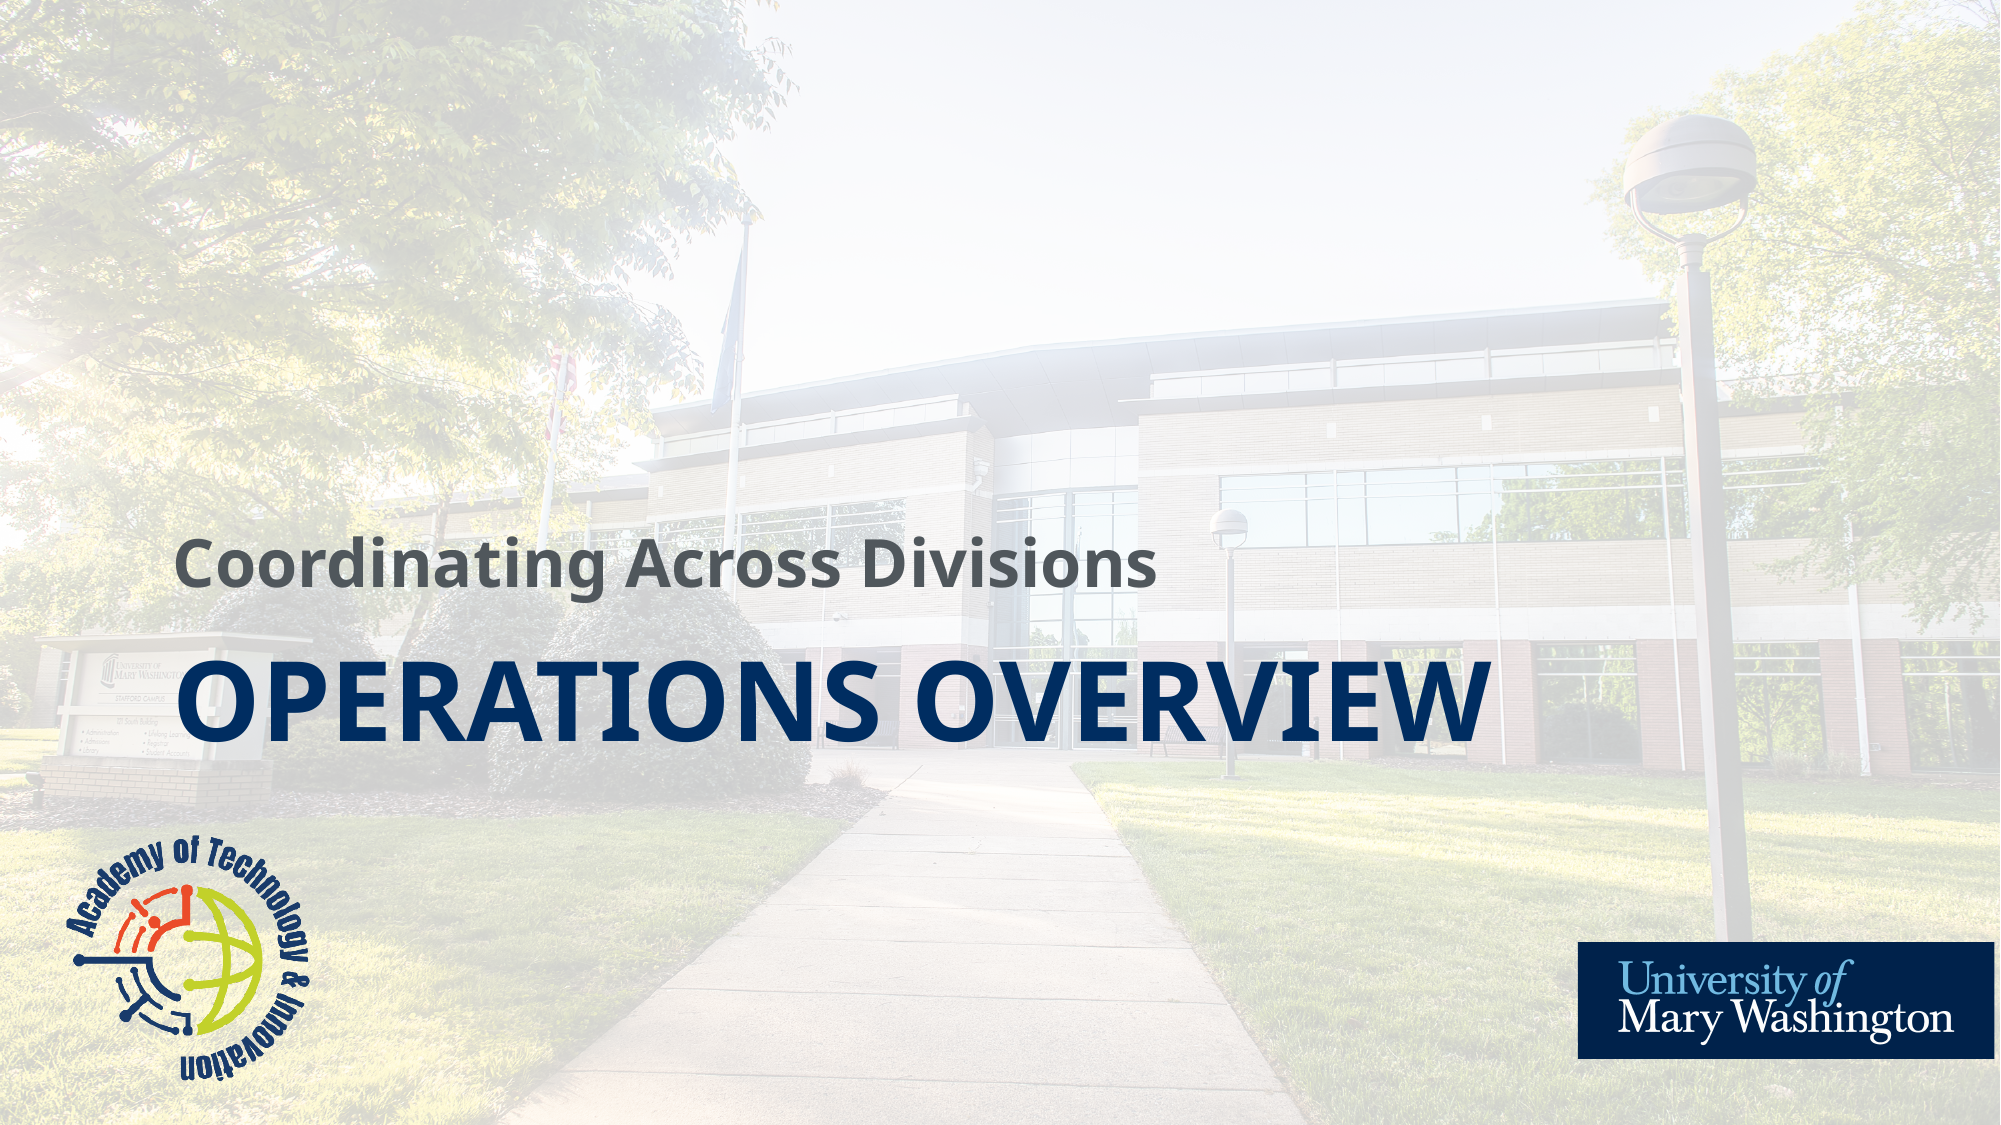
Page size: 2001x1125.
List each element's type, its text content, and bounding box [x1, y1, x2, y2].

title Operations Overview [157, 622, 1858, 896]
list Coordinating Across Divisions [157, 362, 1858, 609]
picture [53, 816, 353, 1096]
picture [1577, 942, 1995, 1059]
